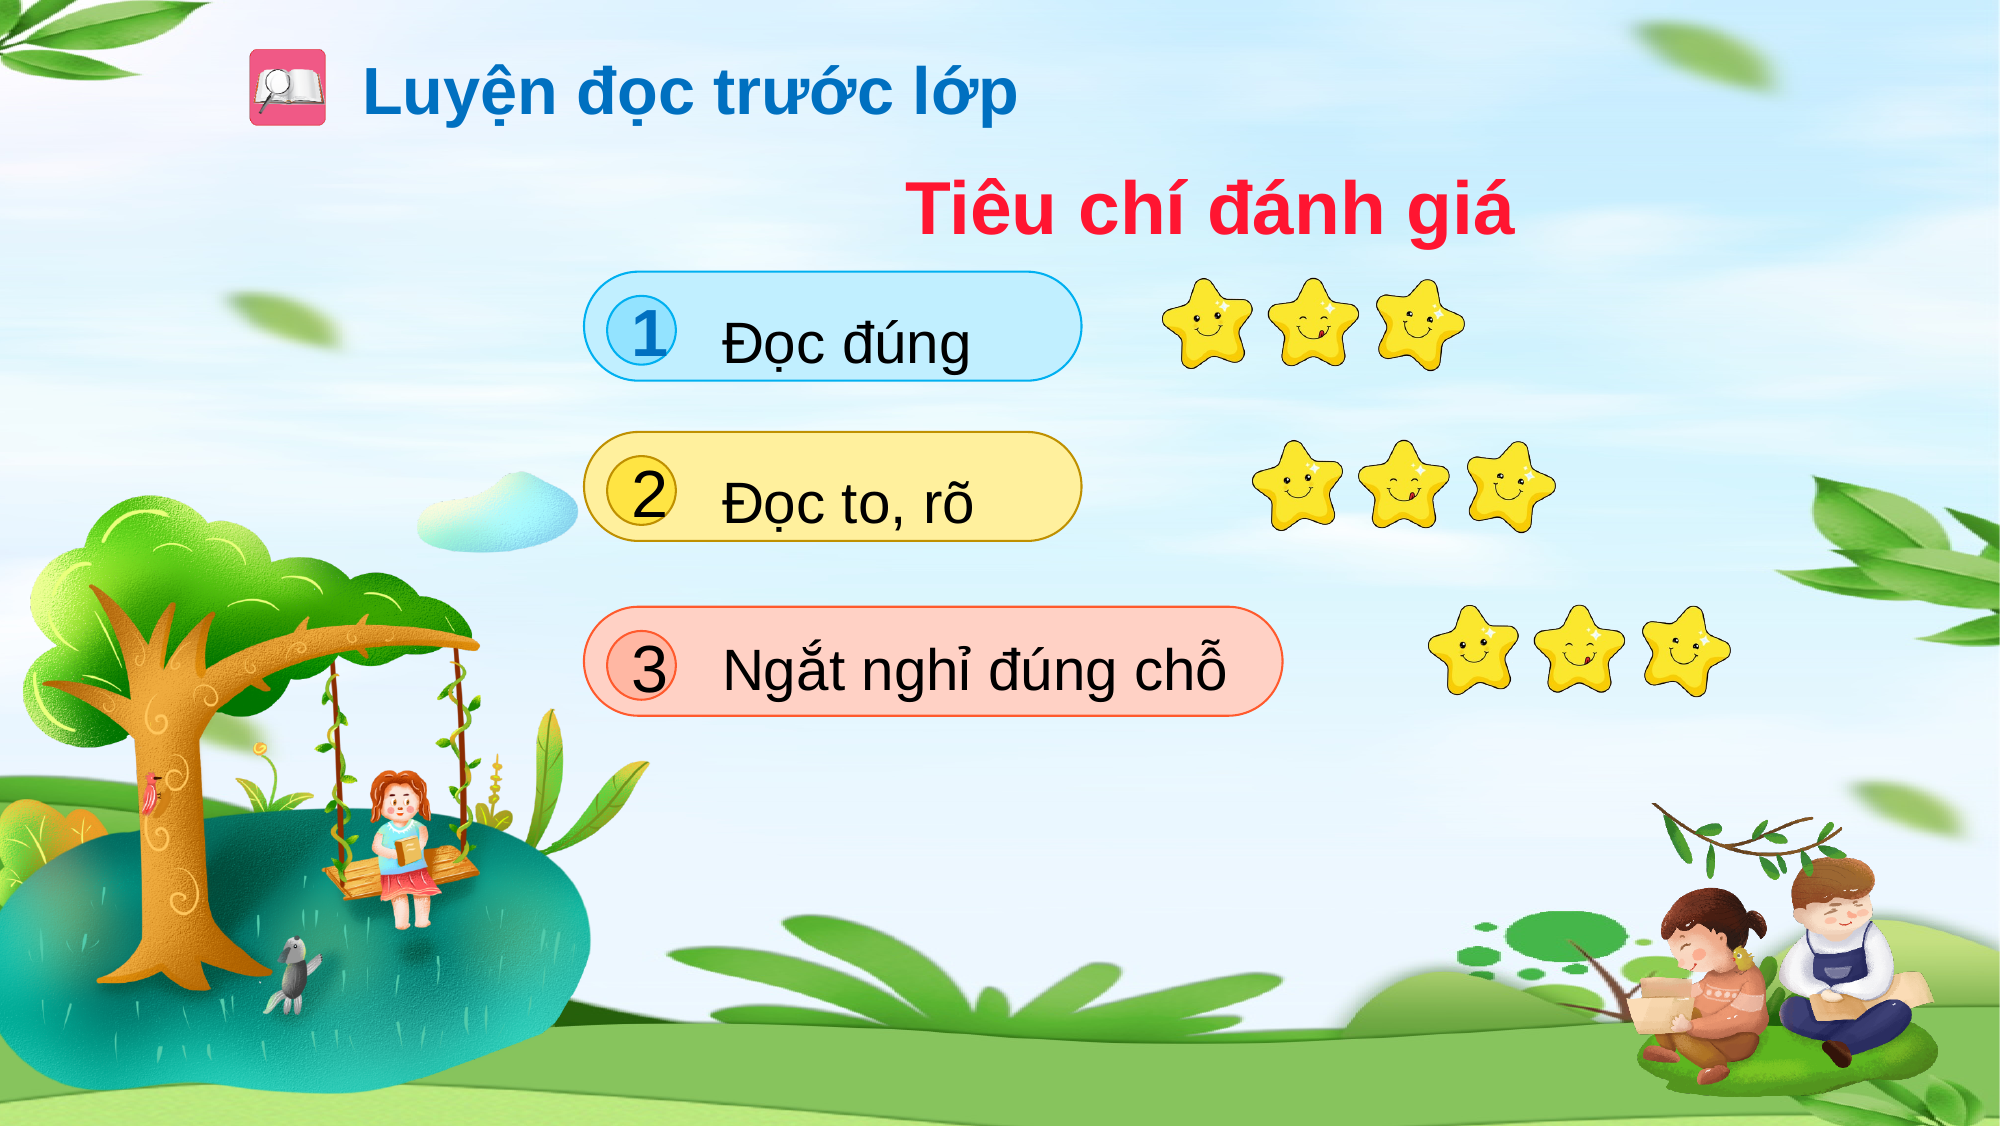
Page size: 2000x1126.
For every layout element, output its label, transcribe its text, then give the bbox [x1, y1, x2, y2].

text_box [696, 606, 1268, 716]
picture [0, 0, 2000, 1126]
text_box Luyện đọc trước lớp [158, 40, 1224, 136]
text_box [583, 271, 1082, 381]
text_box 1 [607, 295, 676, 365]
text_box [696, 431, 1082, 541]
text_box Đọc đúng [707, 289, 1053, 383]
text_box Đọc to, rõ [707, 449, 1024, 543]
text_box Ngắt nghỉ đúng chỗ [707, 624, 1283, 710]
text_box Tiêu chí đánh giá [880, 141, 1541, 258]
